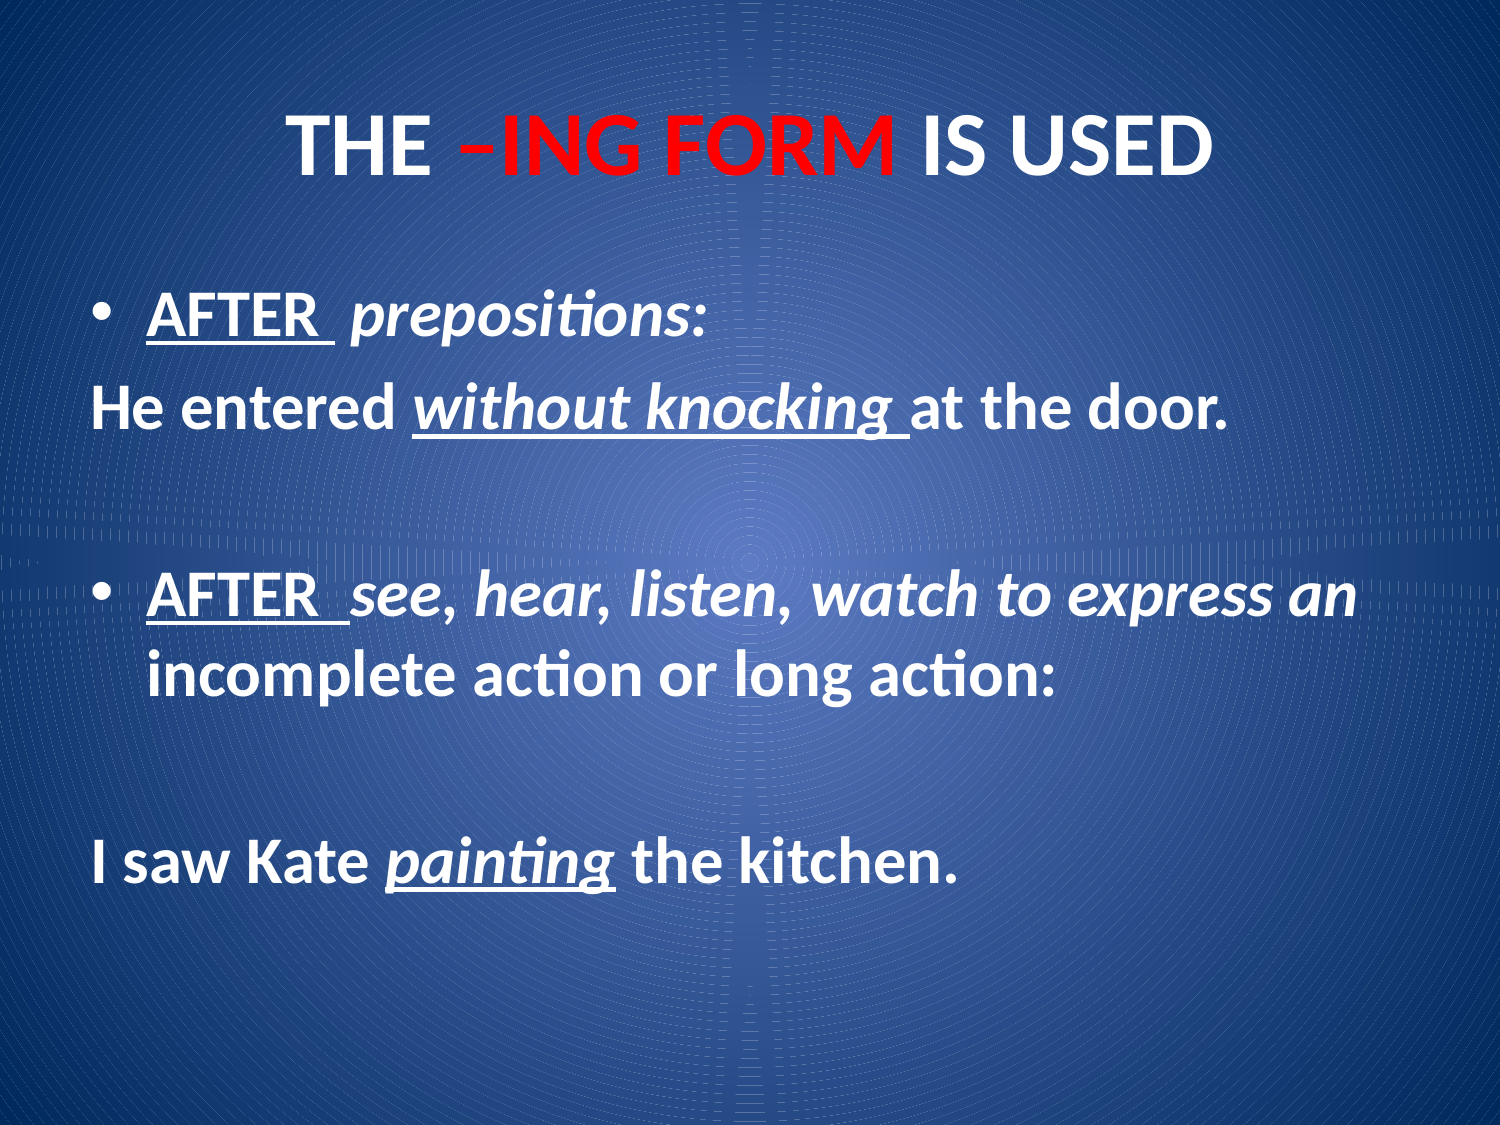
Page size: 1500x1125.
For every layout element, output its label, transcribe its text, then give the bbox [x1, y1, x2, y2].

title THE –ING FORM IS USED [75, 45, 1425, 233]
list AFTER prepositions: He entered without knocking at the door. AFTER see, hear, listen, watch to express an incomplete action or long action: I saw Kate painting the kitchen. [75, 262, 1425, 1005]
